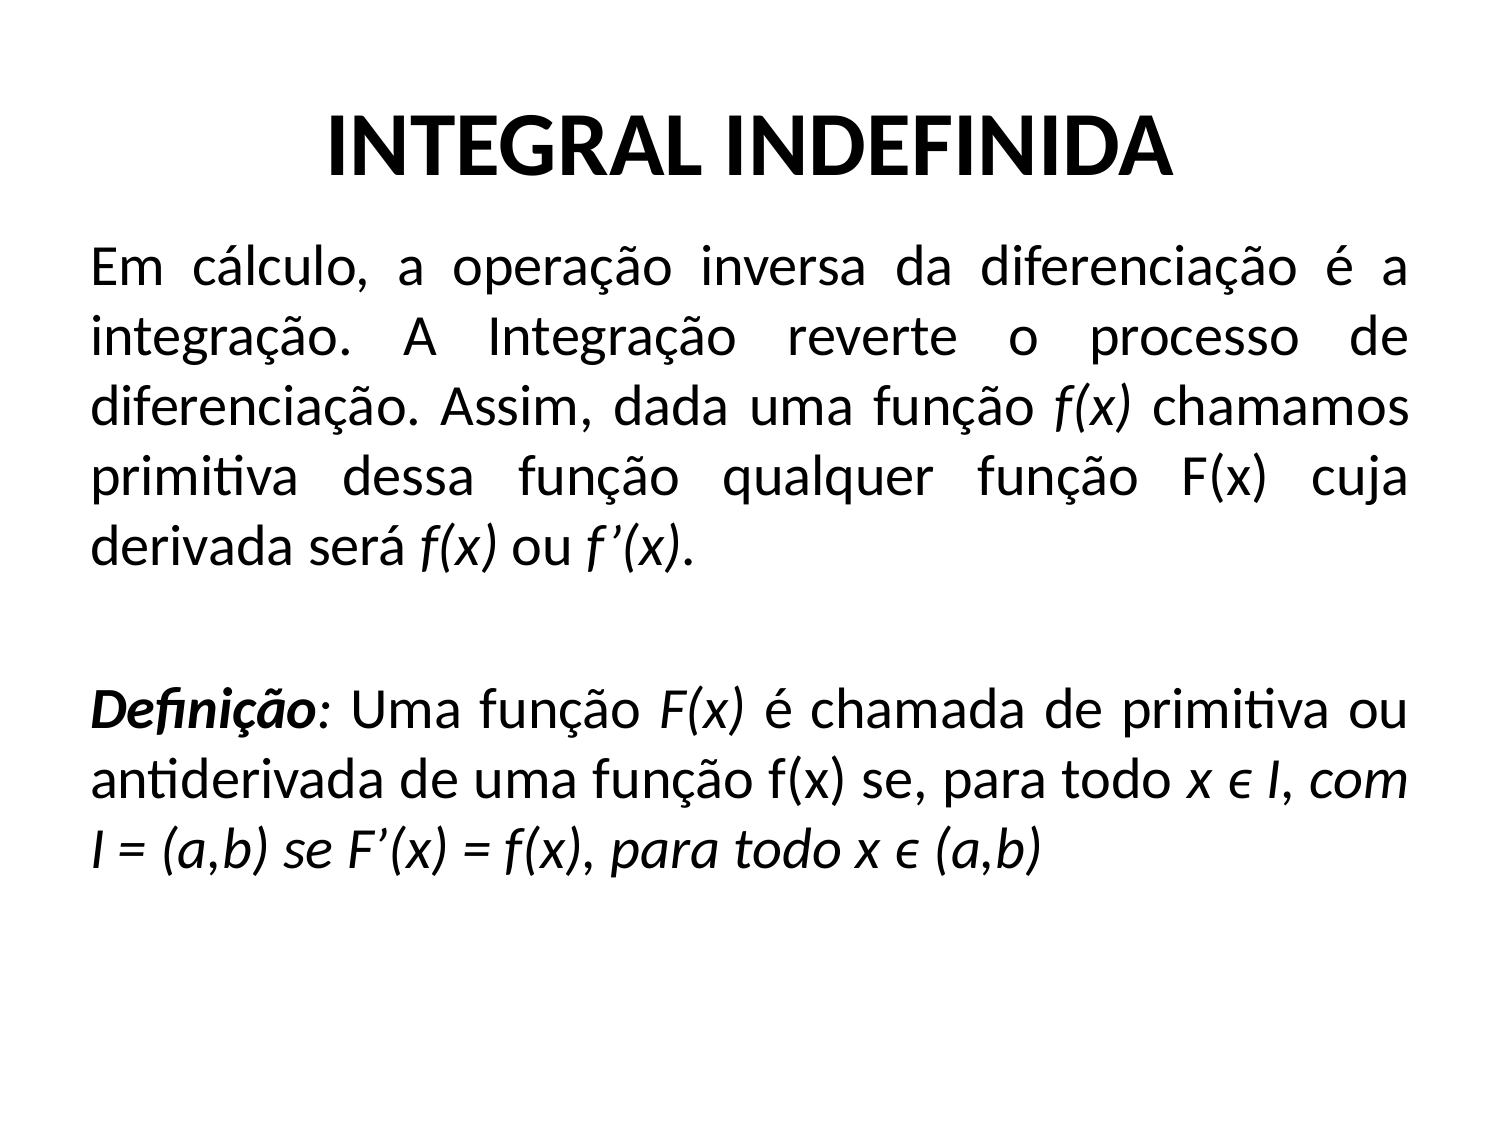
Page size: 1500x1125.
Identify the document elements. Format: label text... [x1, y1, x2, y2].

title Integral Indefinida [75, 45, 1425, 219]
list Em cálculo, a operação inversa da diferenciação é a integração. A Integração reverte o processo de diferenciação. Assim, dada uma função f(x) chamamos primitiva dessa função qualquer função F(x) cuja derivada será f(x) ou f’(x). Definição: Uma função F(x) é chamada de primitiva ou antiderivada de uma função f(x) se, para todo x ϵ I, com I = (a,b) se F’(x) = f(x), para todo x ϵ (a,b) [75, 219, 1425, 963]
